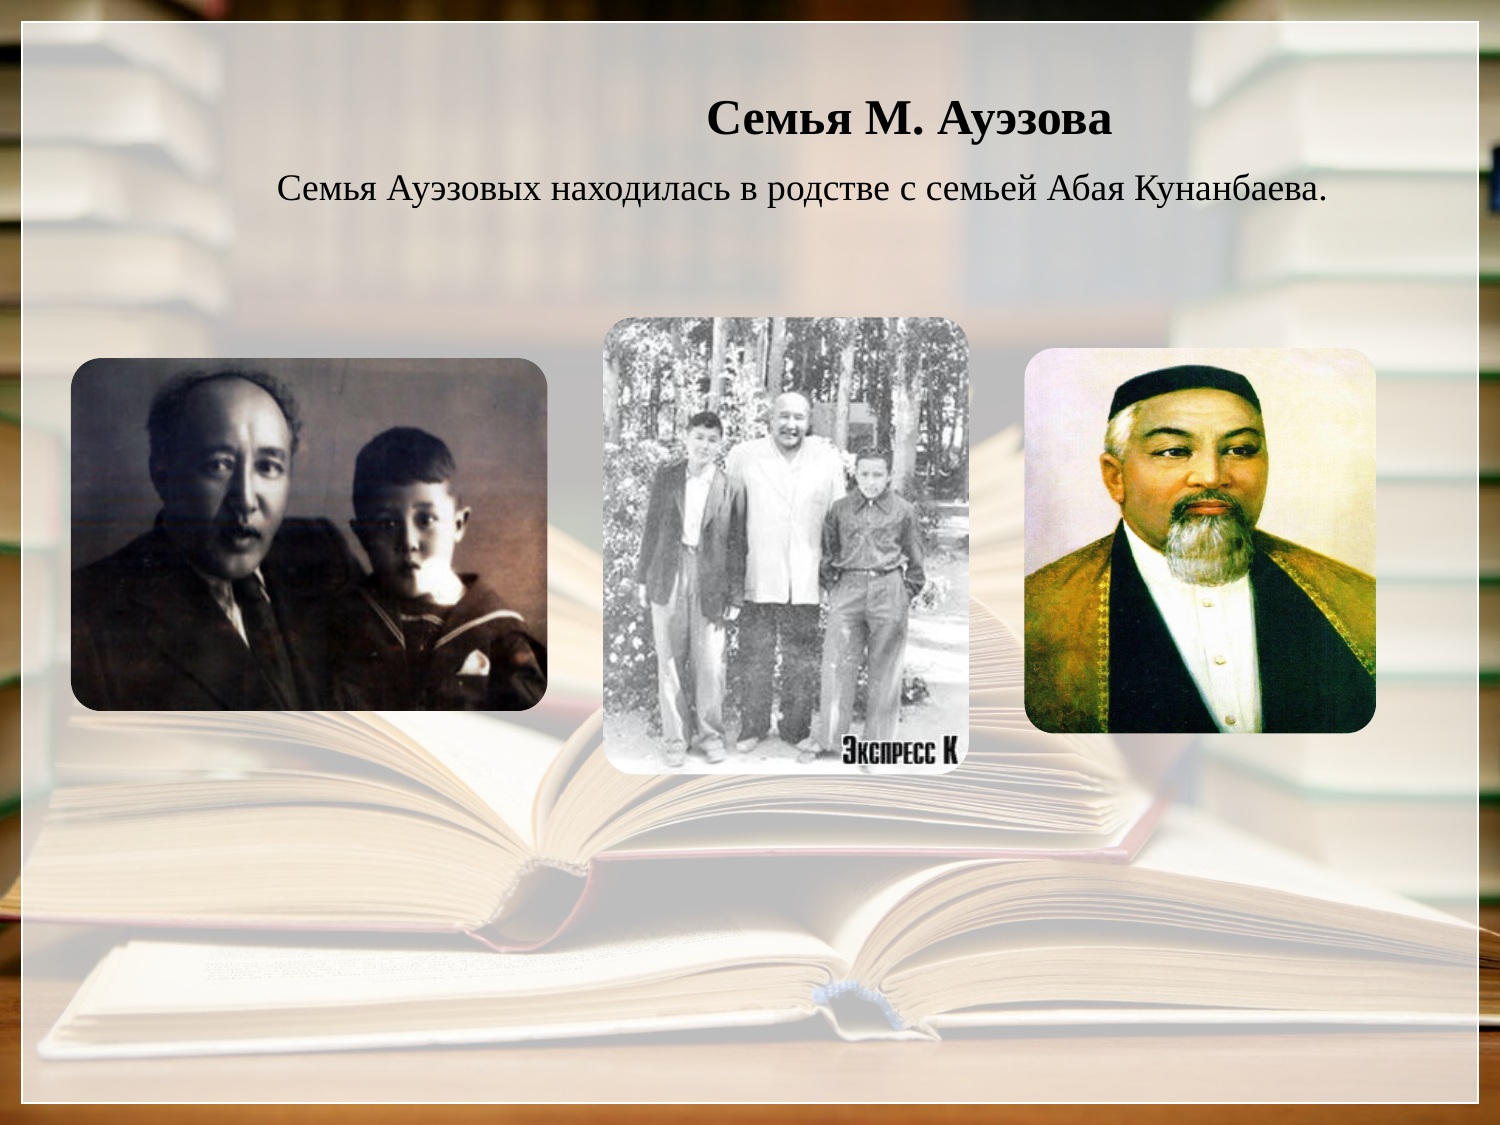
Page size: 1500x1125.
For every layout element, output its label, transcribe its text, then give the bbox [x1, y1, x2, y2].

title Семья М. Ауэзова [103, 21, 1397, 142]
list Семья Ауэзовых находилась в родстве с семьей Абая Кунанбаева. [103, 142, 1397, 279]
picture [0, 0, 1500, 1125]
